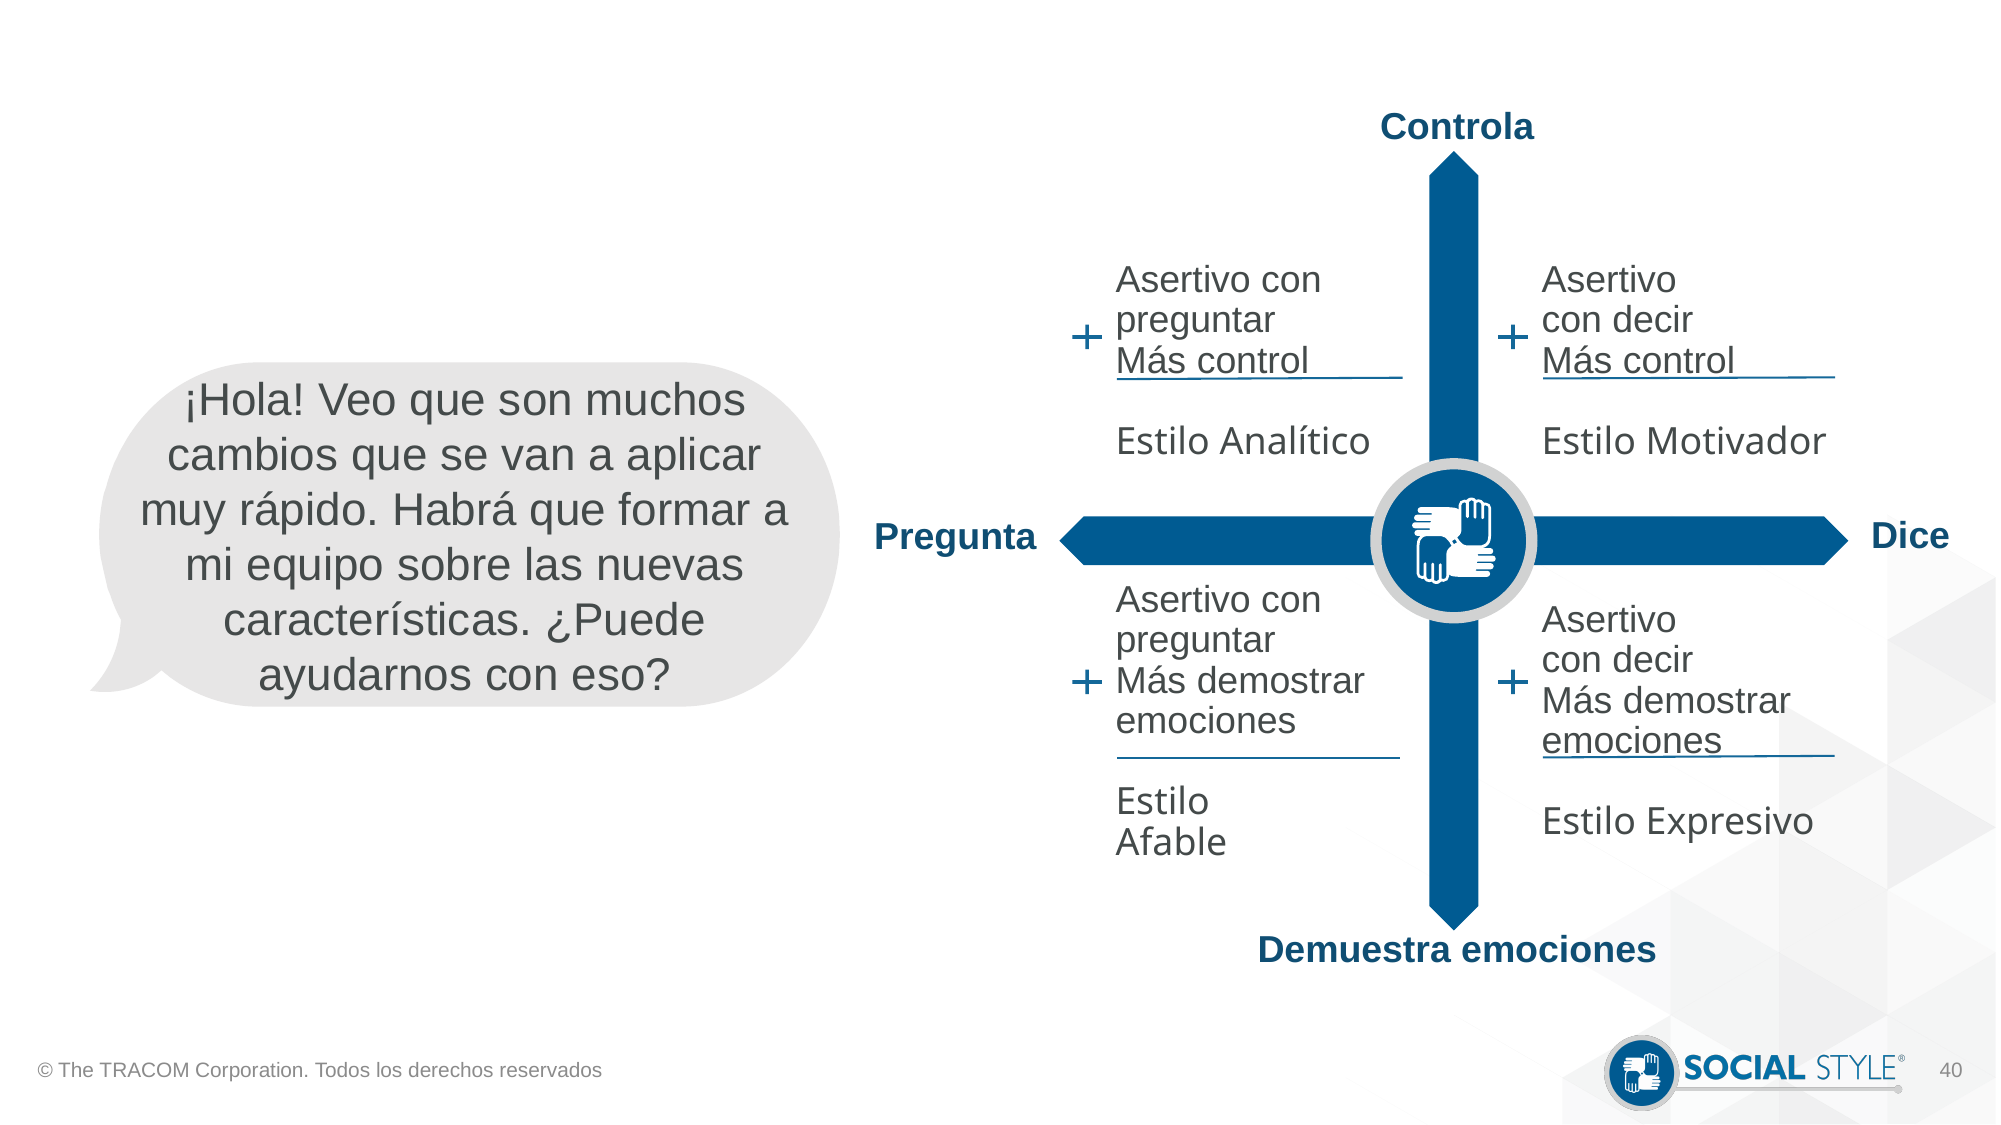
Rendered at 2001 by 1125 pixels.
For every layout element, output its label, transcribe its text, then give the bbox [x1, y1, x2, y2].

slide_number 40 [1512, 1056, 1963, 1103]
footer © The TRACOM Corporation. Todos los derechos reservados [37, 1056, 1338, 1103]
text_box ¡Hola! Veo que son muchos cambios que se van a aplicar muy rápido. Habrá que formar a mi equipo sobre las nuevas características. ¿Puede ayudarnos con eso? [89, 362, 815, 707]
picture [1604, 1103, 1905, 1111]
picture [1604, 1035, 1905, 1056]
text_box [815, 101, 2000, 986]
